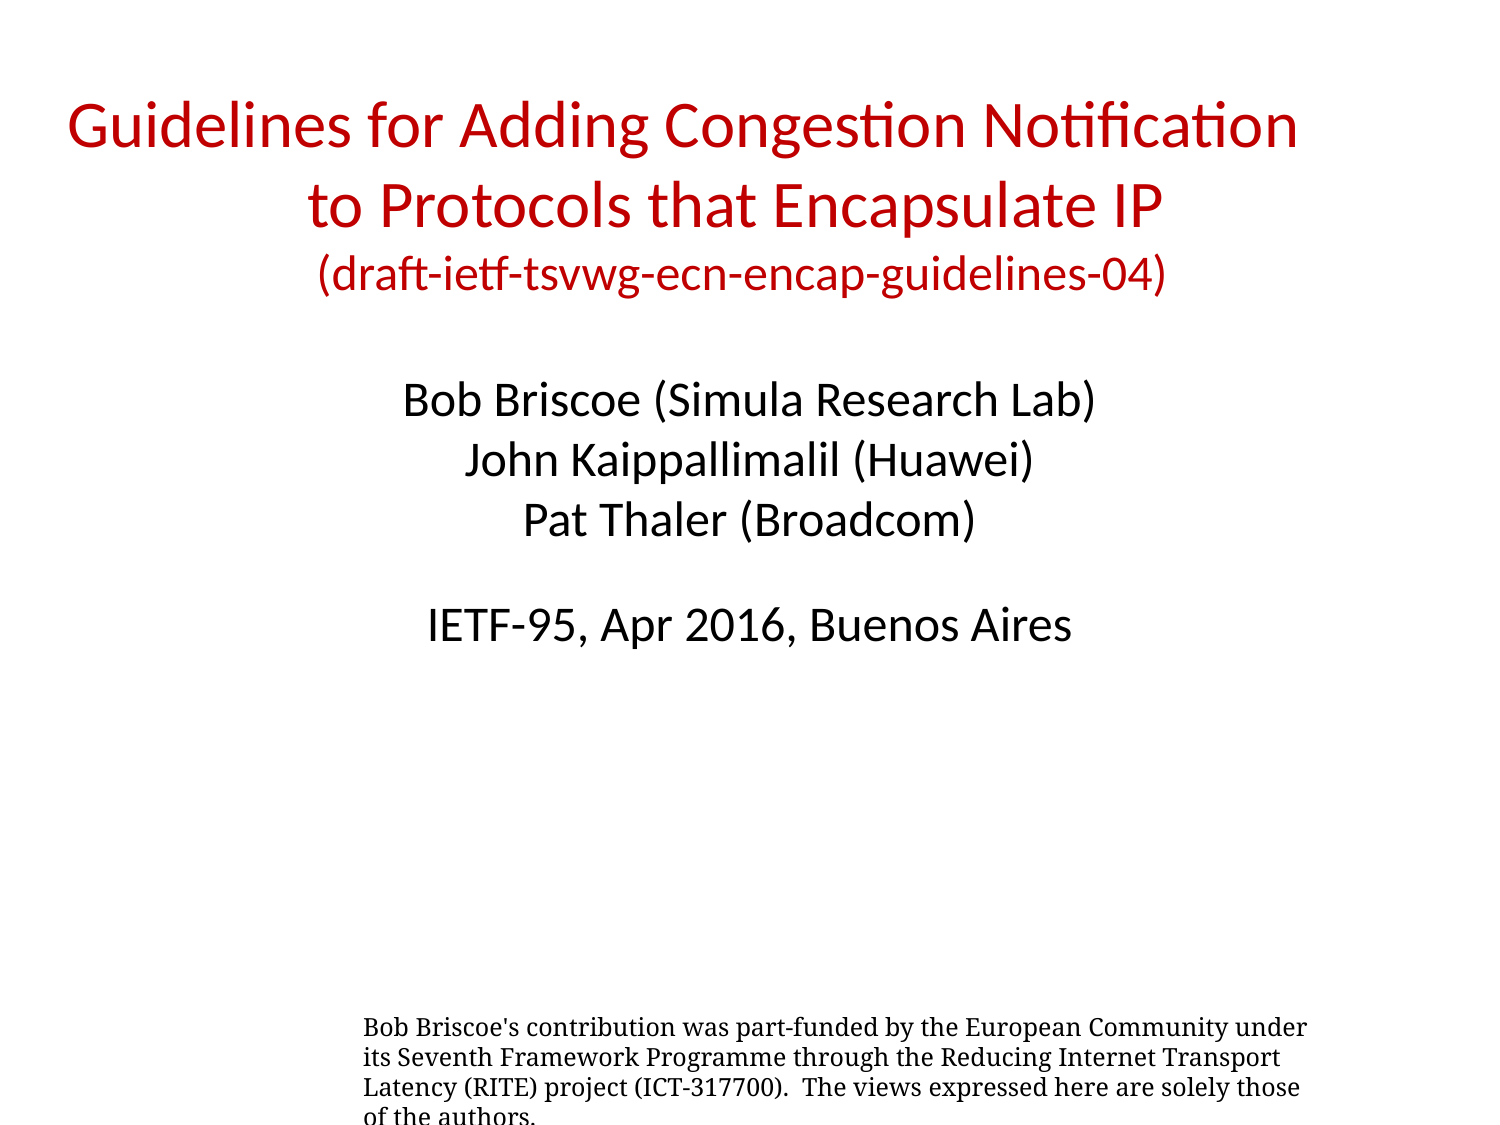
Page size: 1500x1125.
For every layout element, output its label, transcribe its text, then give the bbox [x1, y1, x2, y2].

text_box Bob Briscoe (Simula Research Lab) John Kaippallimalil (Huawei) Pat Thaler (Broadcom) IETF-95, Apr 2016, Buenos Aires [74, 366, 1425, 924]
text_box Bob Briscoe's contribution was part-funded by the European Community under its Seventh Framework Programme through the Reducing Internet Transport Latency (RITE) project (ICT-317700). The views expressed here are solely those of the authors. [348, 1003, 1341, 1105]
text_box Guidelines for Adding Congestion Notification to Protocols that Encapsulate IP (draft-ietf-tsvwg-ecn-encap-guidelines-04) [67, 96, 1418, 285]
